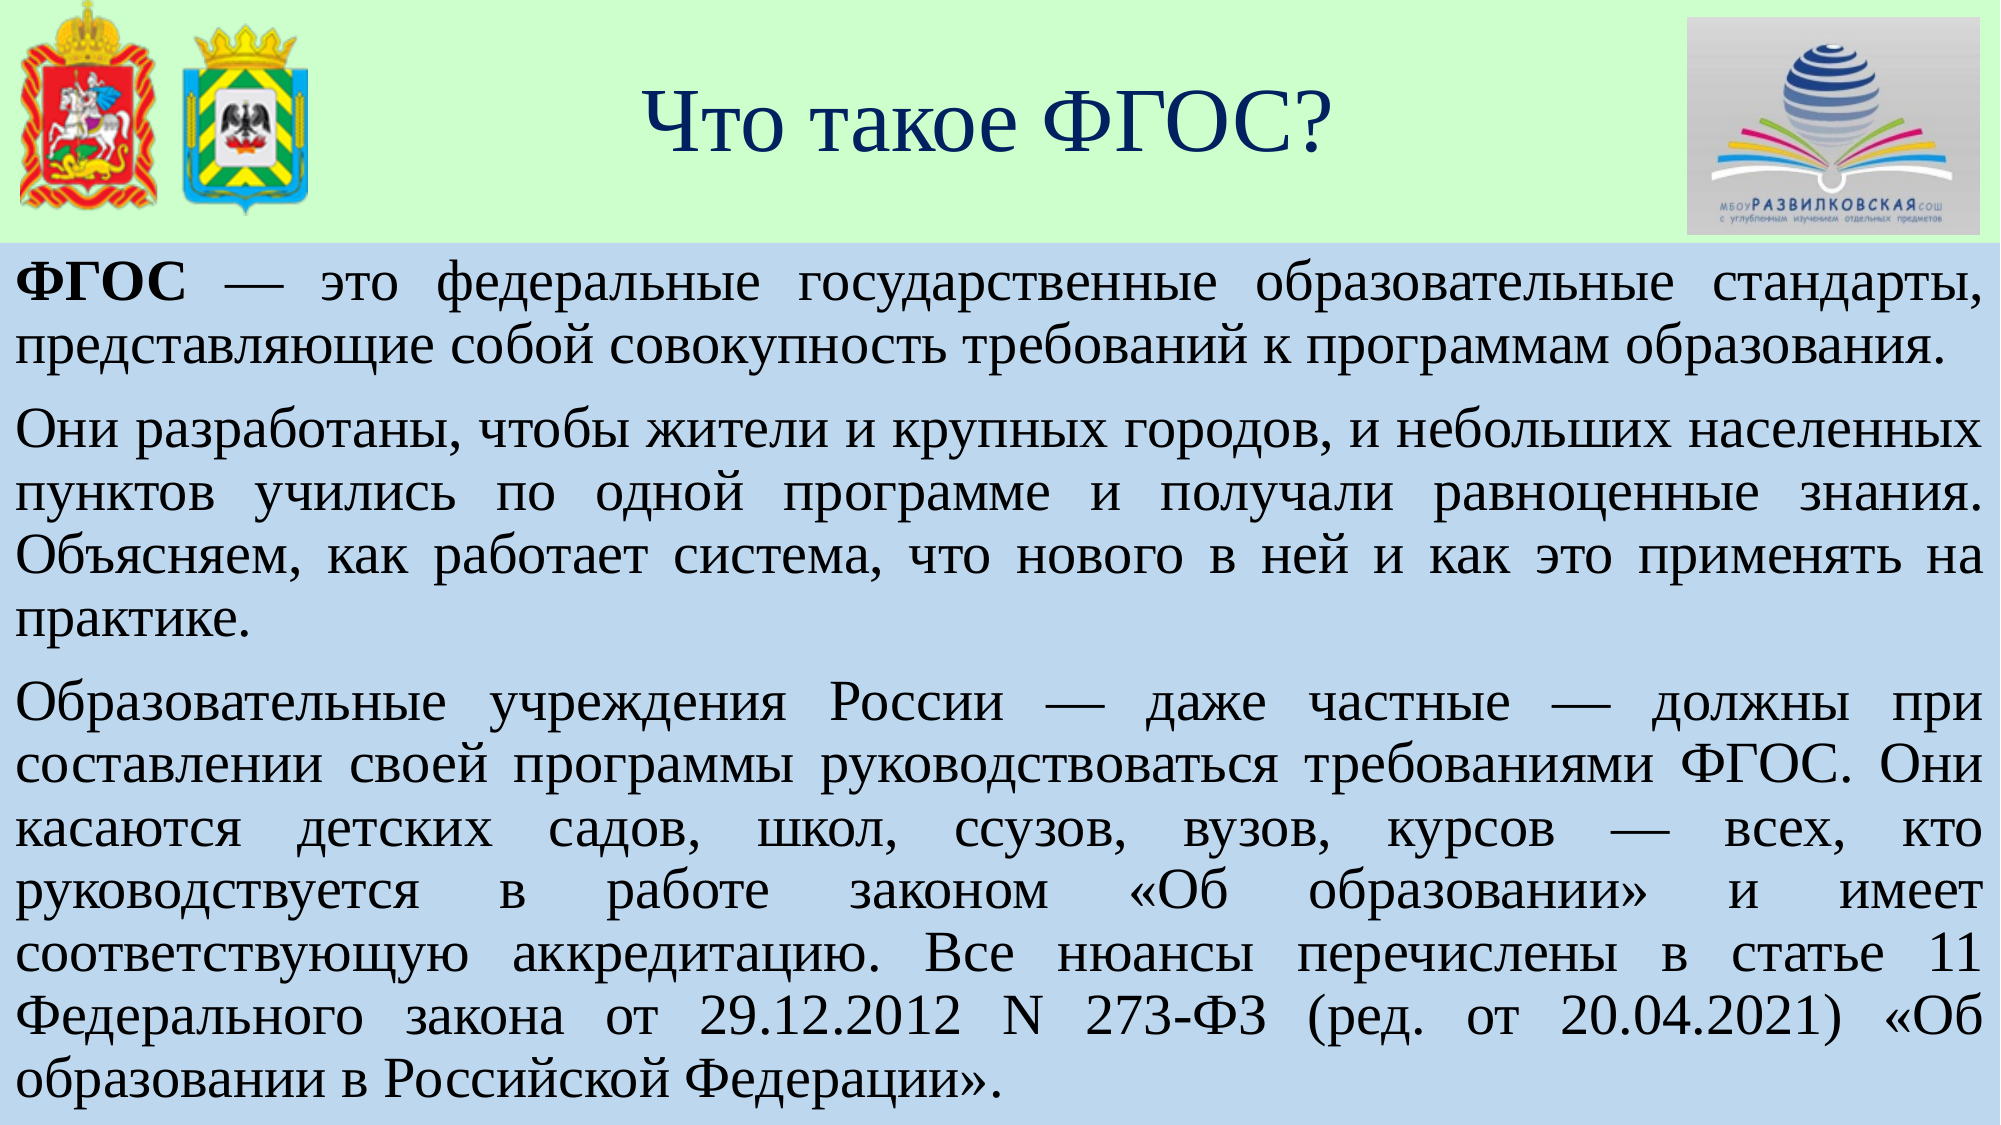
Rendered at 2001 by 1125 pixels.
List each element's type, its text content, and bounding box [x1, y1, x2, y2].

picture [1687, 17, 1980, 235]
title Что такое ФГОС? [0, 0, 2000, 242]
picture [193, 92, 306, 200]
picture [19, 0, 308, 217]
list ФГОС — это федеральные государственные образовательные стандарты, представляющие собой совокупность требований к программам образования. Они разработаны, чтобы жители и крупных городов, и небольших населенных пунктов учились по одной программе и получали равноценные знания. Объясняем, как работает система, что нового в ней и как это применять на практике. Образовательные учреждения России — даже частные — должны при составлении своей программы руководствоваться требованиями ФГОС. Они касаются детских садов, школ, ссузов, вузов, курсов — всех, кто руководствуется в работе законом «Об образовании» и имеет соответствующую аккредитацию. Все нюансы перечислены в статье 11 Федерального закона от 29.12.2012 N 273-ФЗ (ред. от 20.04.2021) «Об образовании в Российской Федерации». [0, 242, 2000, 1125]
